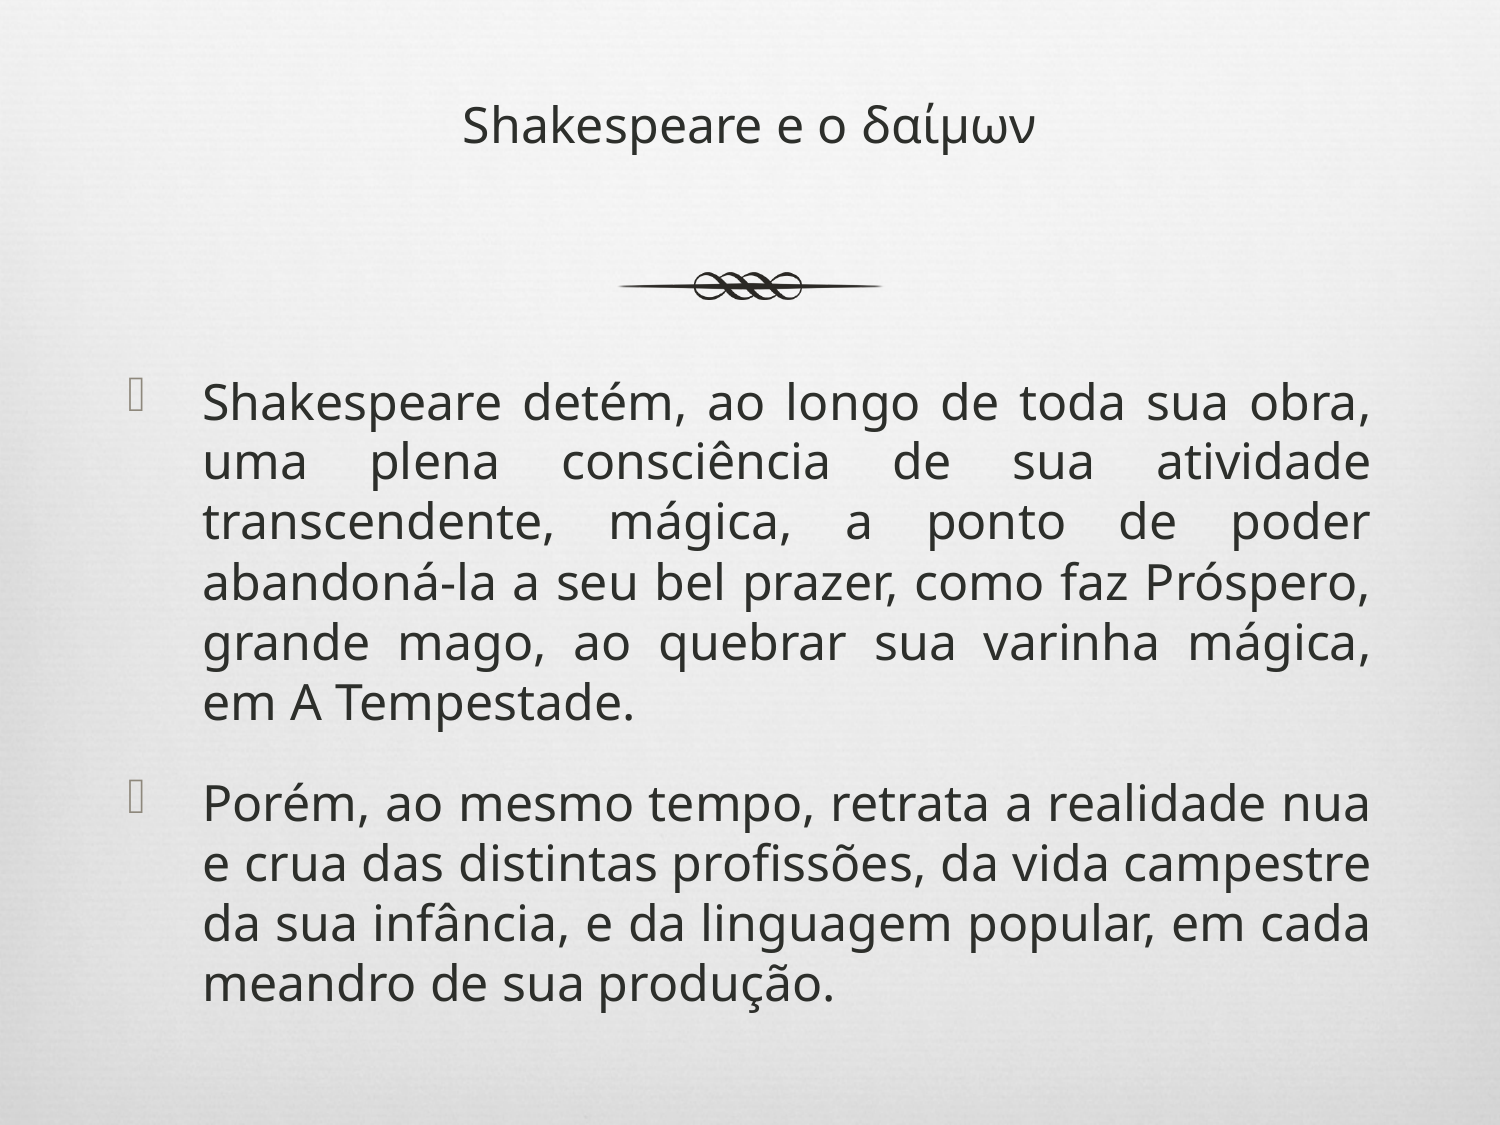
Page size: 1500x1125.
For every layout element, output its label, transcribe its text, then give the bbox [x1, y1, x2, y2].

list Shakespeare detém, ao longo de toda sua obra, uma plena consciência de sua atividade transcendente, mágica, a ponto de poder abandoná-la a seu bel prazer, como faz Próspero, grande mago, ao quebrar sua varinha mágica, em A Tempestade. Porém, ao mesmo tempo, retrata a realidade nua e crua das distintas profissões, da vida campestre da sua infância, e da linguagem popular, em cada meandro de sua produção. [112, 362, 1388, 963]
title Shakespeare e o δαίμων [112, 11, 1388, 236]
picture [615, 272, 885, 300]
